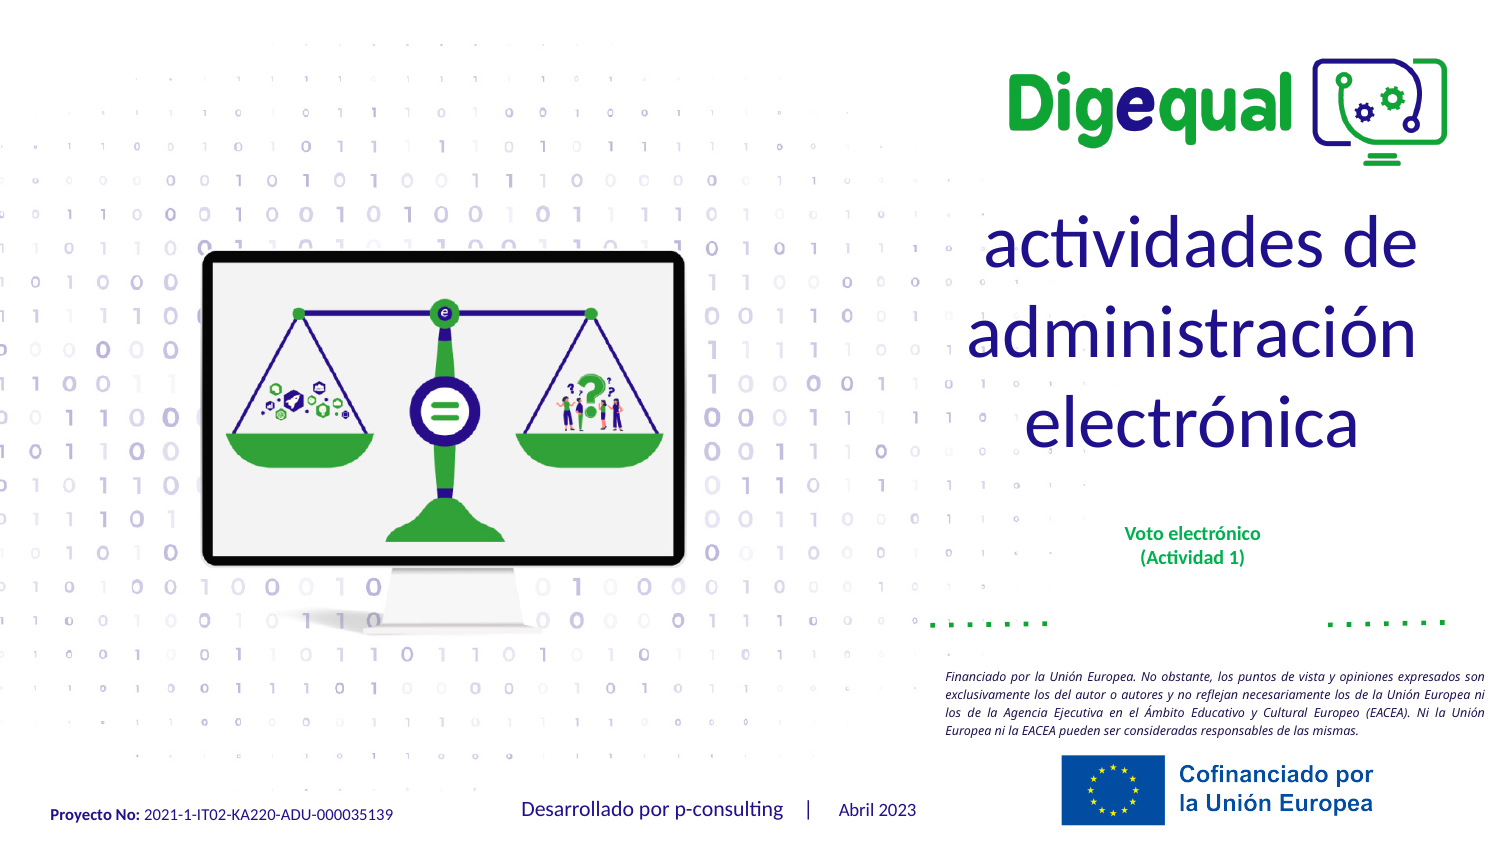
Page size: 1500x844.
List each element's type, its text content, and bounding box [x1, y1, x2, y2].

text_box Desarrollado por p-consulting | Abril 2023 [335, 787, 1023, 829]
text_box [1327, 622, 1453, 626]
text_box Proyecto No: 2021-1-IT02-KA220-ADU-000035139 [35, 796, 490, 844]
picture [0, 0, 1500, 844]
text_box Financiado por la Unión Europea. No obstante, los puntos de vista y opiniones expresados son exclusivamente los del autor o autores y no reflejan necesariamente los de la Unión Europea ni los de la Agencia Ejecutiva en el Ámbito Educativo y Cultural Europeo (EACEA). Ni la Unión Europea ni la EACEA pueden ser consideradas responsables de las mismas. [930, 651, 1500, 754]
title actividades de administración electrónica [885, 245, 1500, 409]
subtitle Voto electrónico (Actividad 1) [973, 513, 1412, 624]
text_box [489, 776, 1500, 844]
